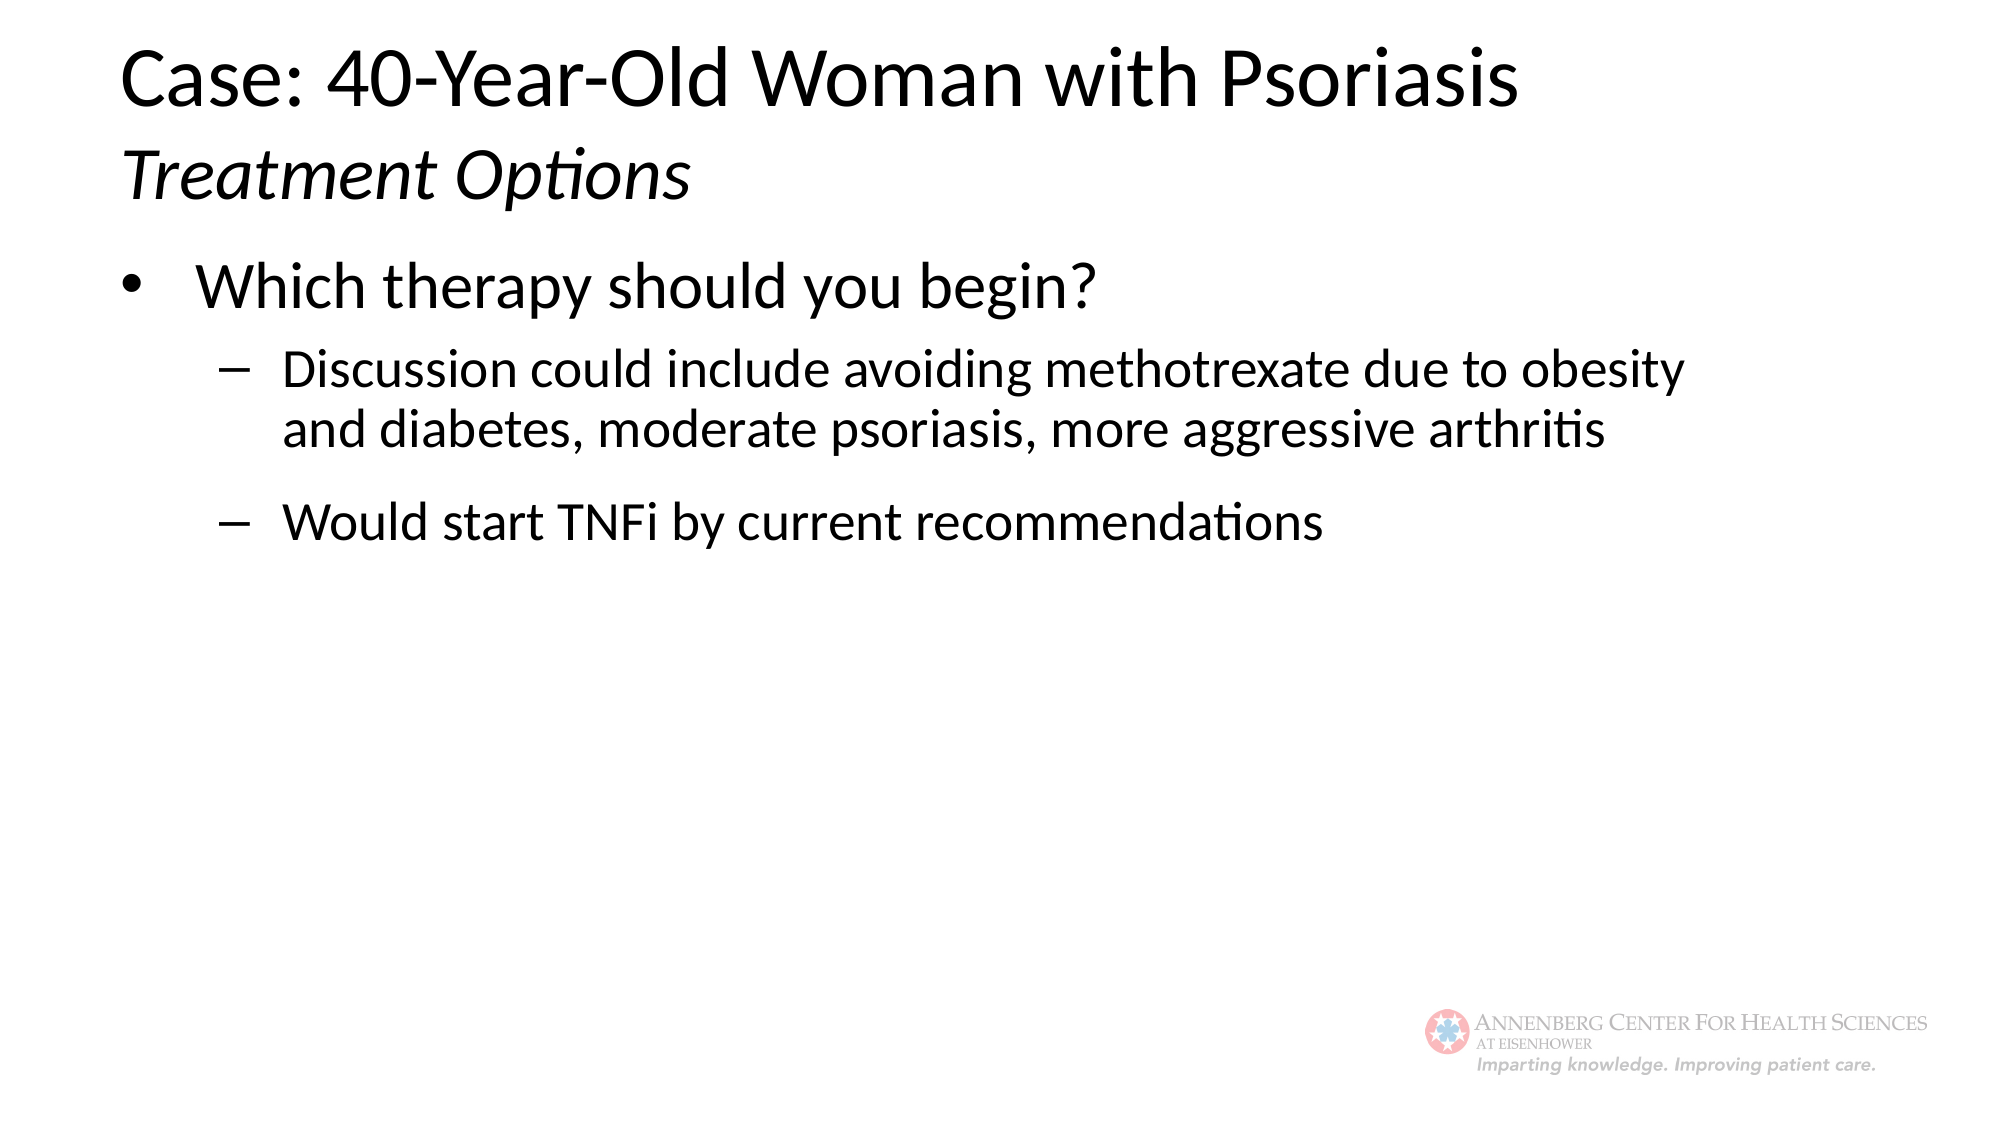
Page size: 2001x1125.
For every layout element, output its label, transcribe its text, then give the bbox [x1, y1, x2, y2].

picture [1425, 1009, 1927, 1075]
text_box Which therapy should you begin? Discussion could include avoiding methotrexate due to obesity and diabetes, moderate psoriasis, more aggressive arthritis Would start TNFi by current recommendations [99, 240, 1802, 1060]
text_box Case: 40-Year-Old Woman with Psoriasis Treatment Options [99, 9, 1900, 225]
